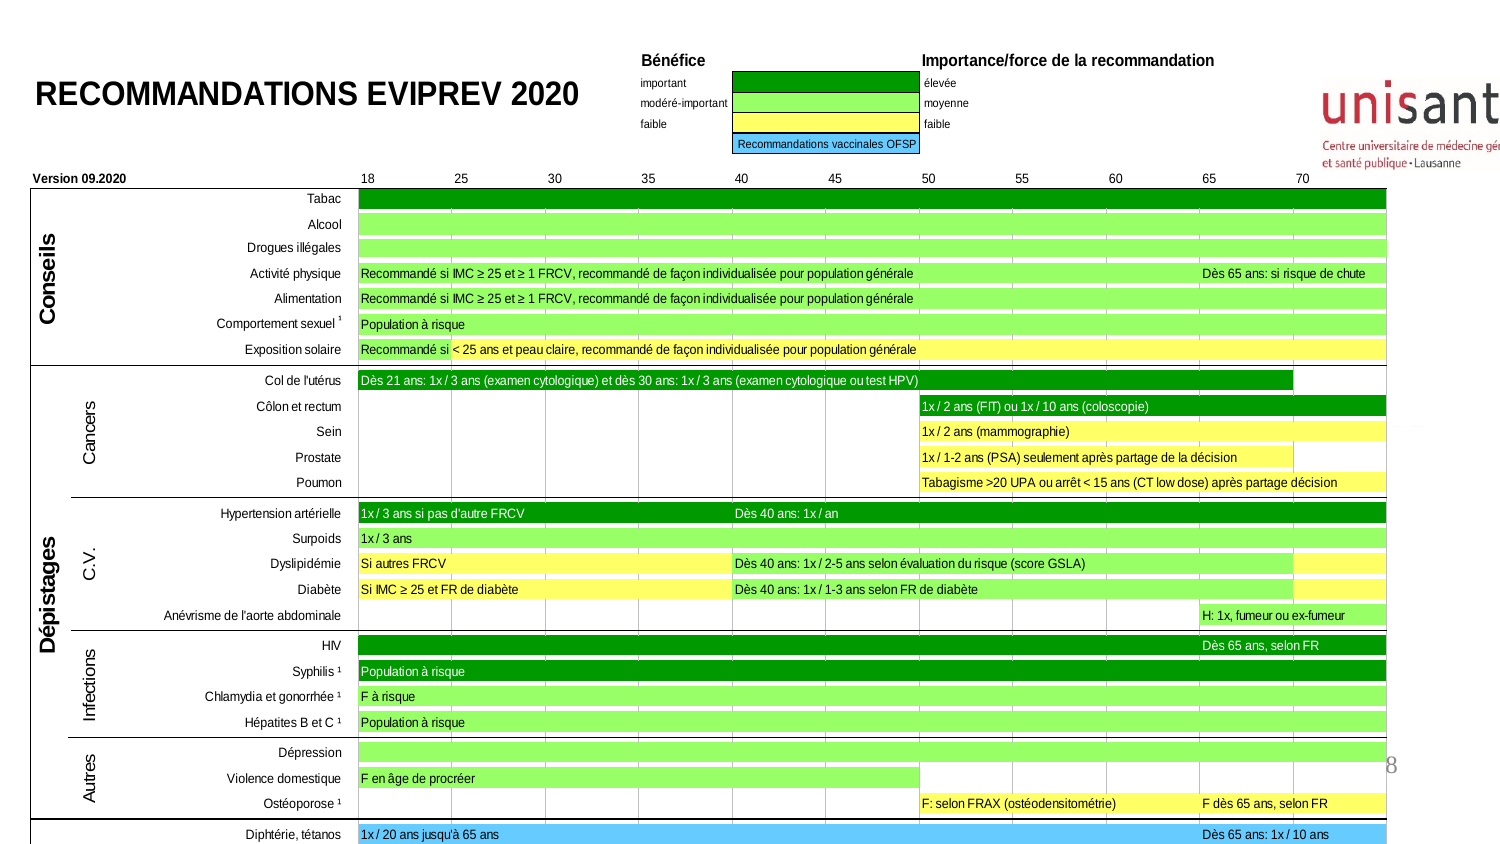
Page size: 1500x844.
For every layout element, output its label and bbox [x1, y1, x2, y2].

list [29, 0, 1500, 844]
